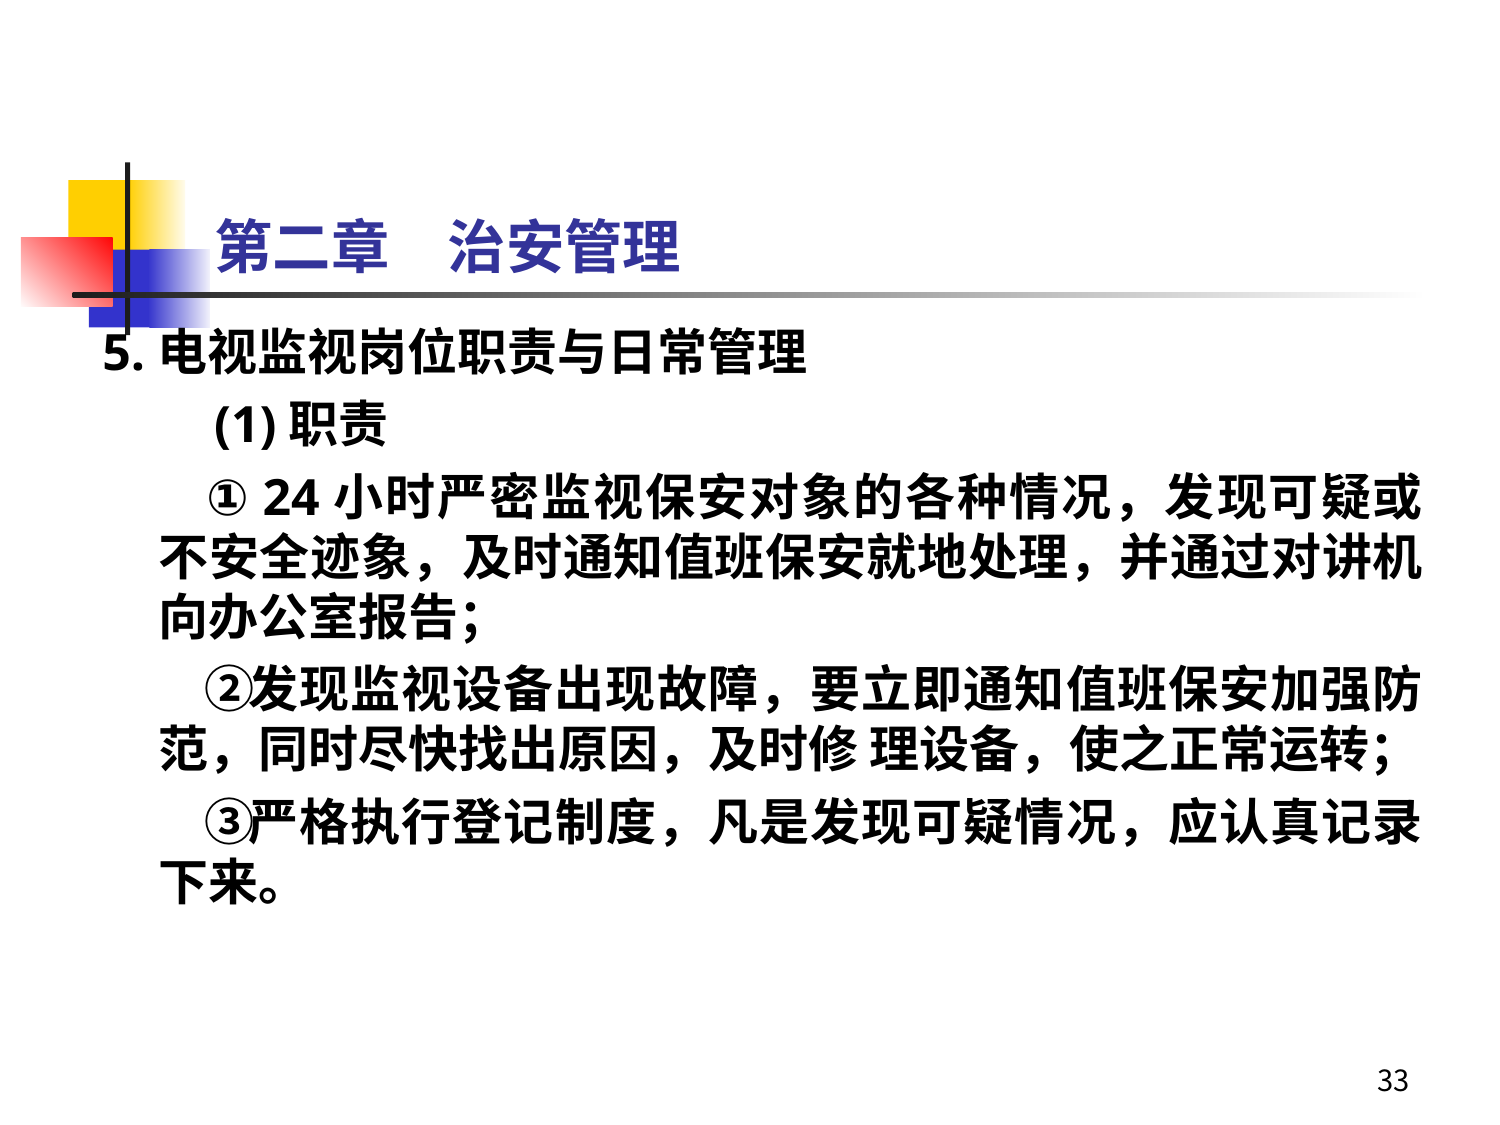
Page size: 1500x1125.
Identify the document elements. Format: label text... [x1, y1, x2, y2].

text_box <number> [1112, 1063, 1425, 1113]
list 5.电视监视岗位职责与日常管理 (1)职责 ①24小时严密监视保安对象的各种情况，发现可疑或不安全迹象，及时通知值班保安就地处理，并通过对讲机向办公室报告； ②发现监视设备出现故障，要立即通知值班保安加强防范，同时尽快找出原因，及时修 理设备，使之正常运转； ③严格执行登记制度，凡是发现可疑情况，应认真记录下来。 [87, 312, 1438, 1063]
title 第二章 治安管理 [199, 212, 1038, 288]
